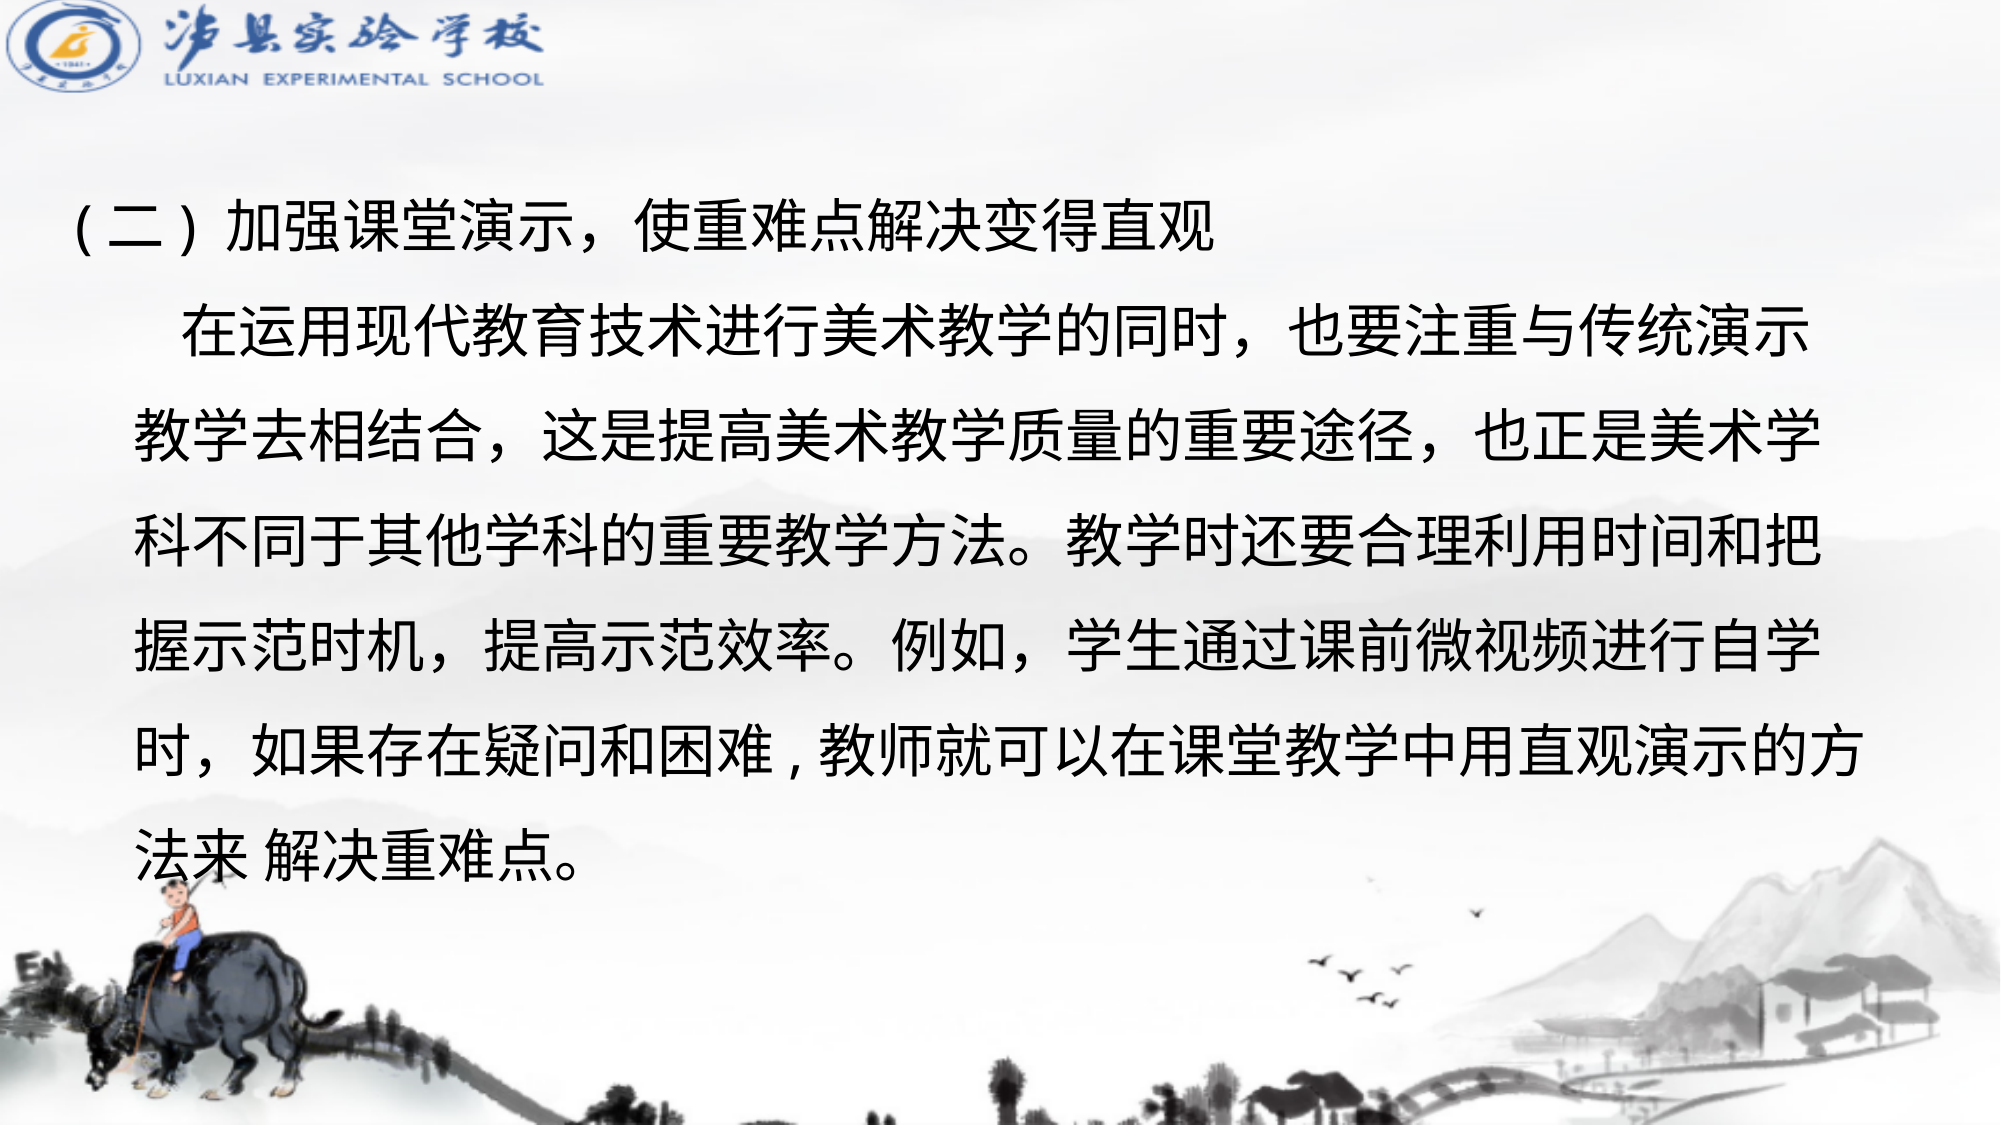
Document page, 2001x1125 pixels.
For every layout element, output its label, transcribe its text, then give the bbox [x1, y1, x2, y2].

text_box (二) 加强课堂演示，使重难点解决变得直观 在运用现代教育技术进行美术教学的同时，也要注重与传统演示教学去相结合，这是提高美术教学质量的重要途径，也正是美术学科不同于其他学科的重要教学方法。教学时还要合理利用时间和把握示范时机，提高示范效率。例如，学生通过课前微视频进行自学时，如果存在疑问和困难,教师就可以在课堂教学中用直观演示的方法来 解决重难点。 [60, 147, 1884, 897]
picture [0, 0, 2001, 1125]
